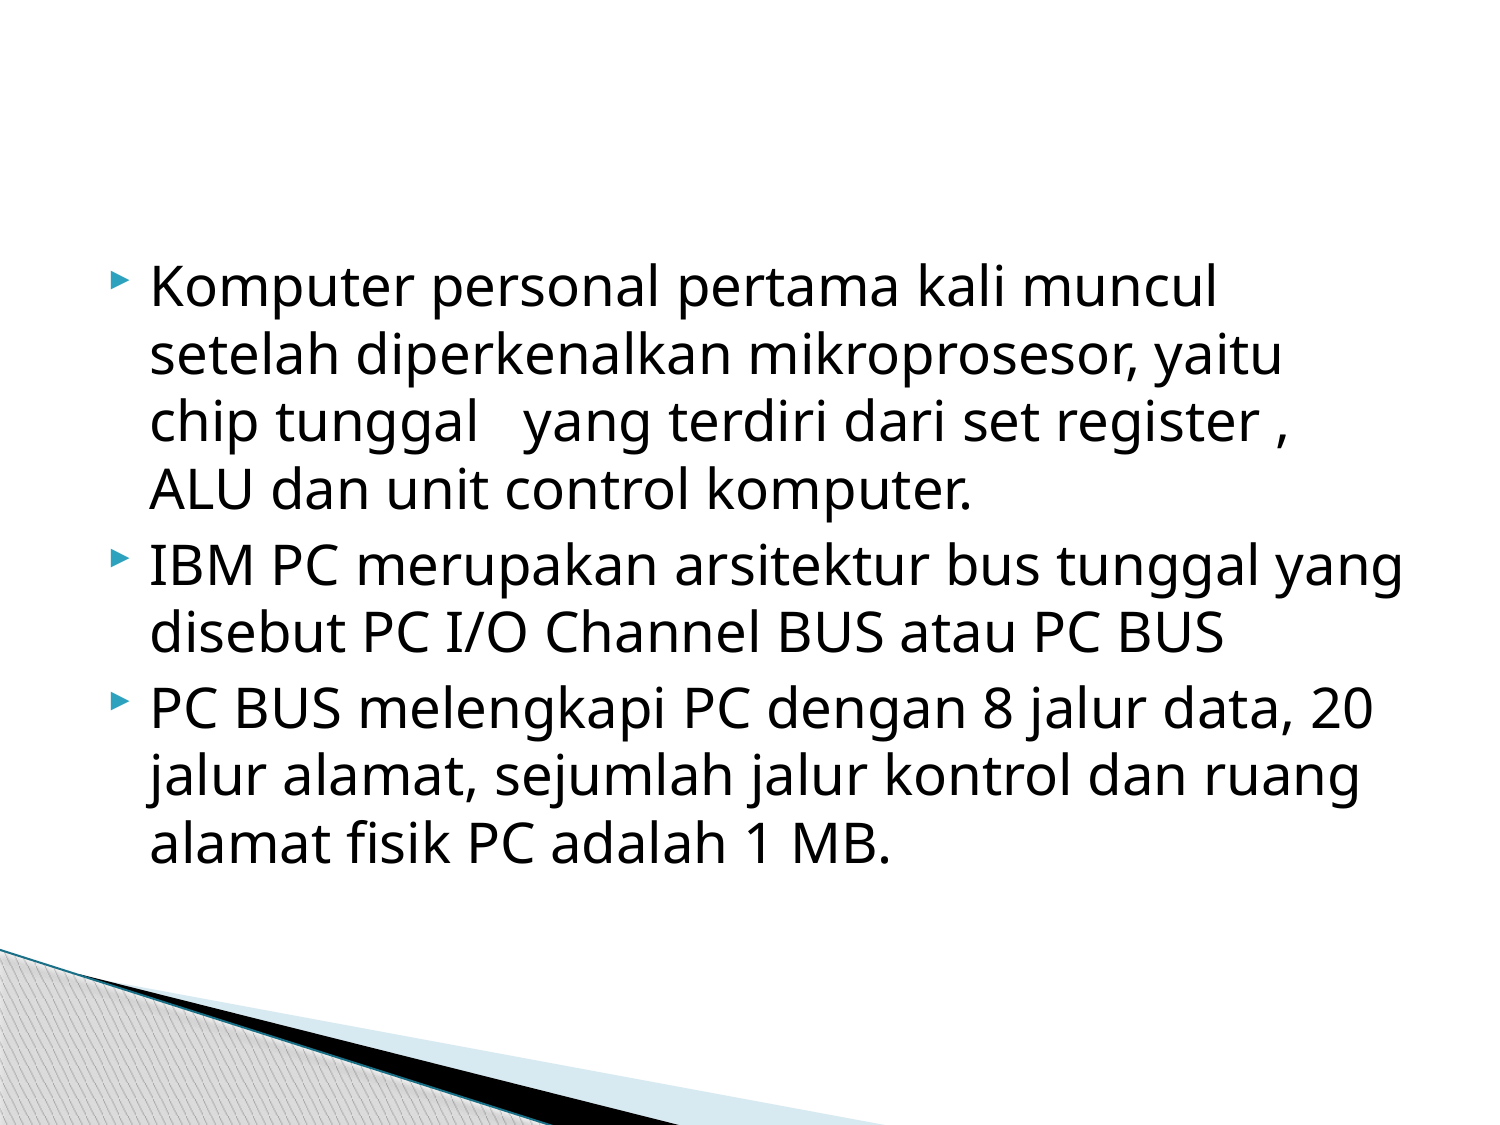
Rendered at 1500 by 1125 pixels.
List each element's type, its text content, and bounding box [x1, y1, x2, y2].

list Komputer personal pertama kali muncul setelah diperkenalkan mikroprosesor, yaitu chip tunggal yang terdiri dari set register , ALU dan unit control komputer. IBM PC merupakan arsitektur bus tunggal yang disebut PC I/O Channel BUS atau PC BUS PC BUS melengkapi PC dengan 8 jalur data, 20 jalur alamat, sejumlah jalur kontrol dan ruang alamat fisik PC adalah 1 MB. [75, 243, 1425, 986]
